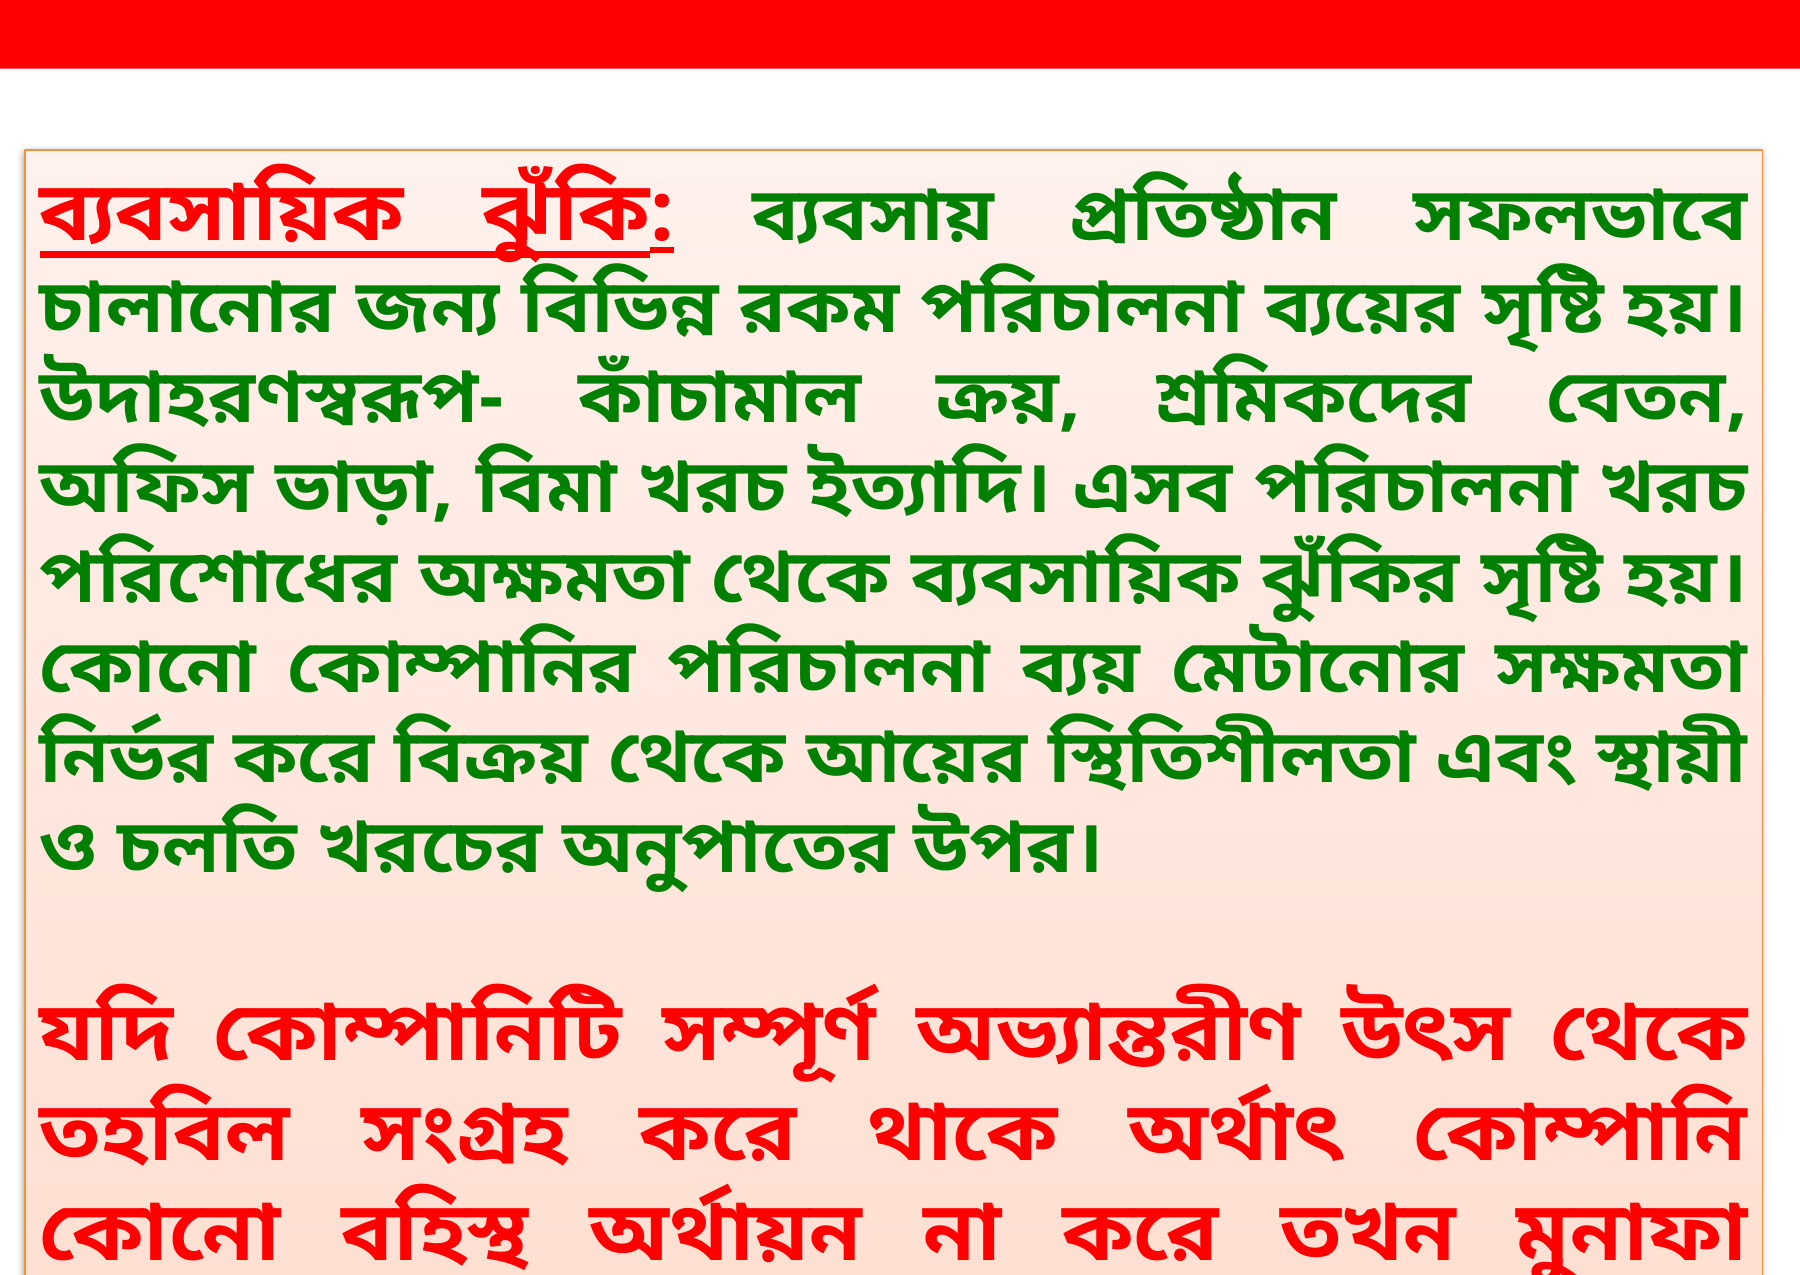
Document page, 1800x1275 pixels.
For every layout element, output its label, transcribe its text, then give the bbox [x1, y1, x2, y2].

text_box [0, 0, 1800, 69]
text_box ব্যবসায়িক ঝুঁকি: ব্যবসায় প্রতিষ্ঠান সফলভাবে চালানোর জন্য বিভিন্ন রকম পরিচালনা ব্যয়ের সৃষ্টি হয়। উদাহরণস্বরূপ- কাঁচামাল ক্রয়, শ্রমিকদের বেতন, অফিস ভাড়া, বিমা খরচ ইত্যাদি। এসব পরিচালনা খরচ পরিশোধের অক্ষমতা থেকে ব্যবসায়িক ঝুঁকির সৃষ্টি হয়। কোনো কোম্পানির পরিচালনা ব্যয় মেটানোর সক্ষমতা নির্ভর করে বিক্রয় থেকে আয়ের স্থিতিশীলতা এবং স্থায়ী ও চলতি খরচের অনুপাতের উপর। যদি কোম্পানিটি সম্পূর্ণ অভ্যান্তরীণ উৎস থেকে তহবিল সংগ্রহ করে থাকে অর্থাৎ কোম্পানি কোনো বহিস্থ অর্থায়ন না করে তখন মুনাফা সংক্রান্ত এই অনিশ্চয়তাকে ব্যবসায়িক ঝুঁকি বলে। [24, 149, 1763, 1275]
